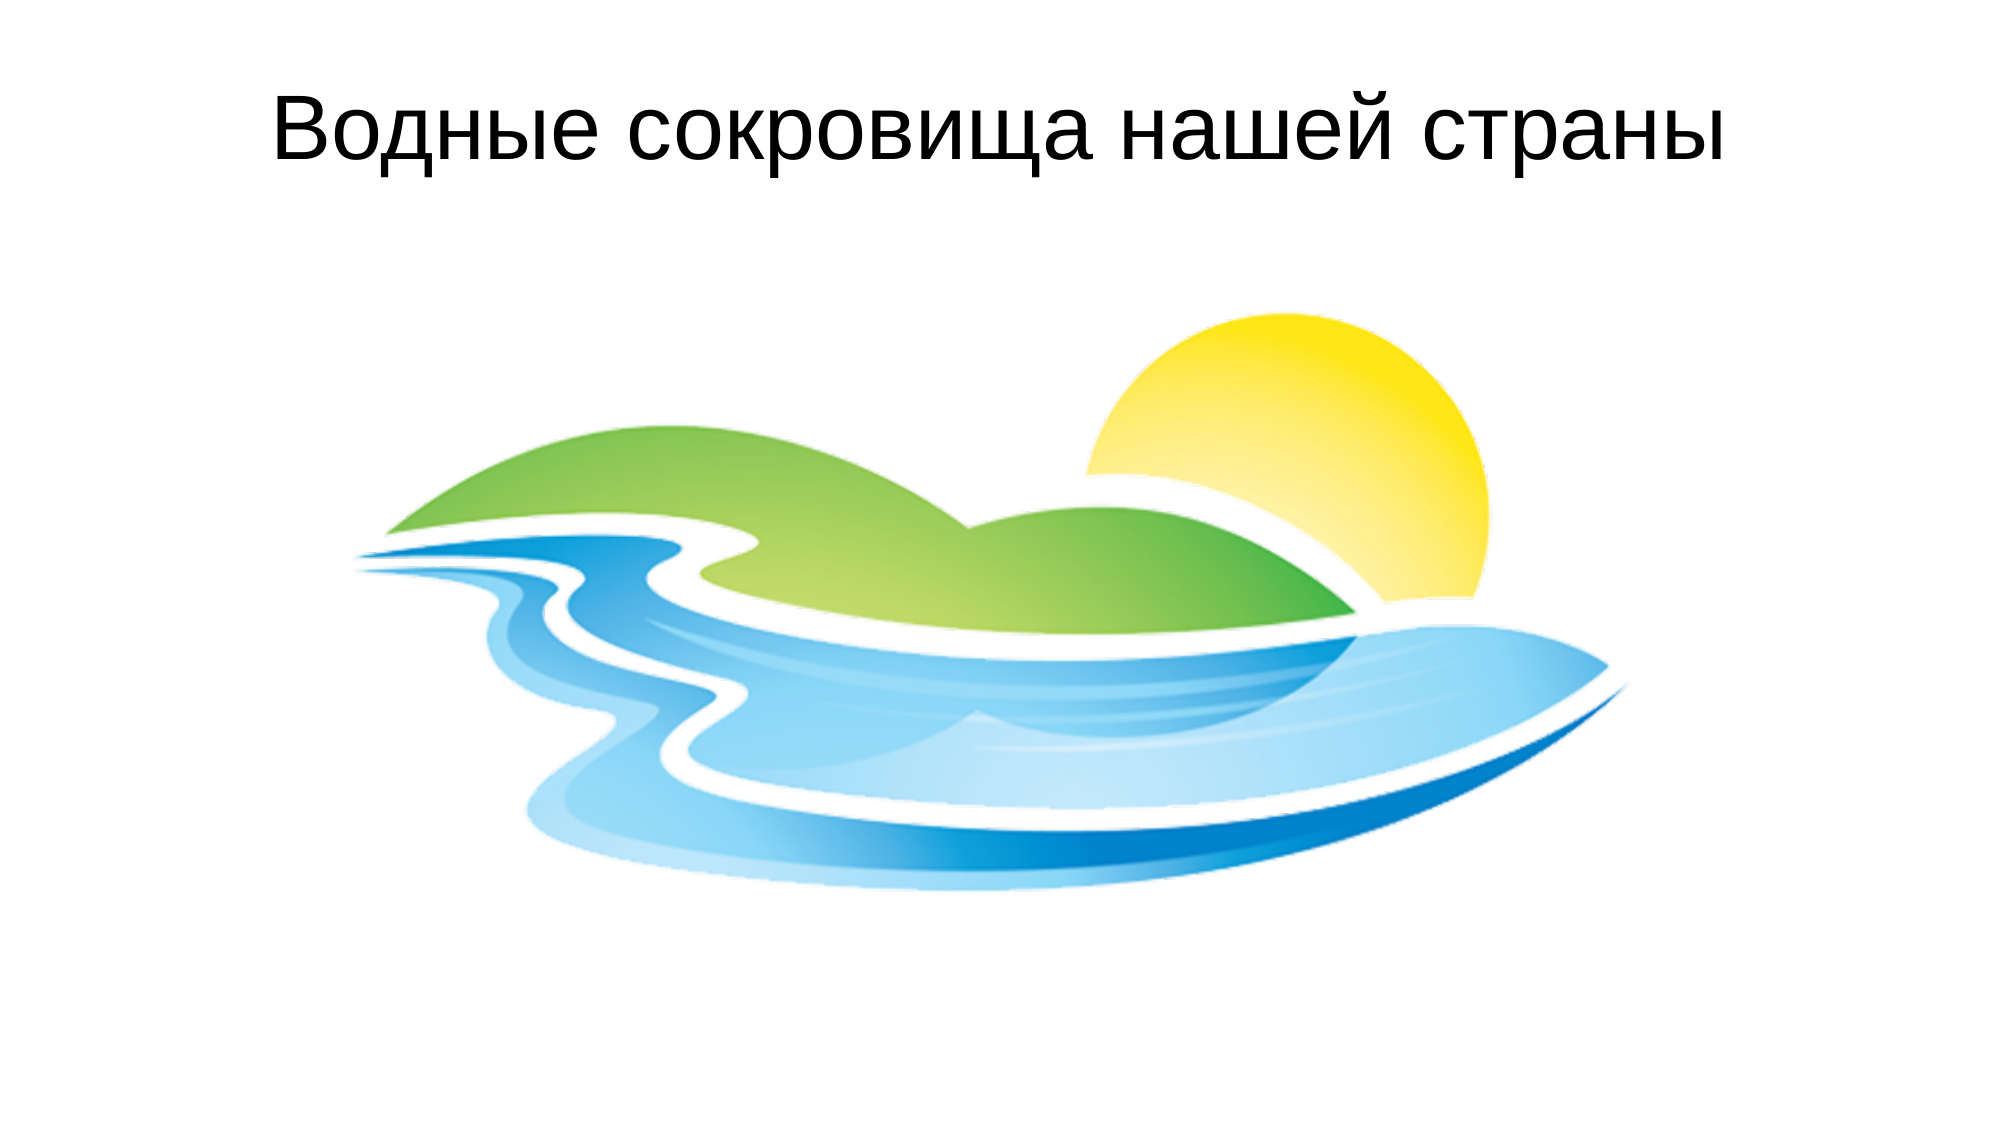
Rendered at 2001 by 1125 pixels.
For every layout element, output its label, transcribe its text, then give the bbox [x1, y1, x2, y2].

picture [281, 304, 1719, 903]
title Водные сокровища нашей страны [137, 59, 1863, 201]
